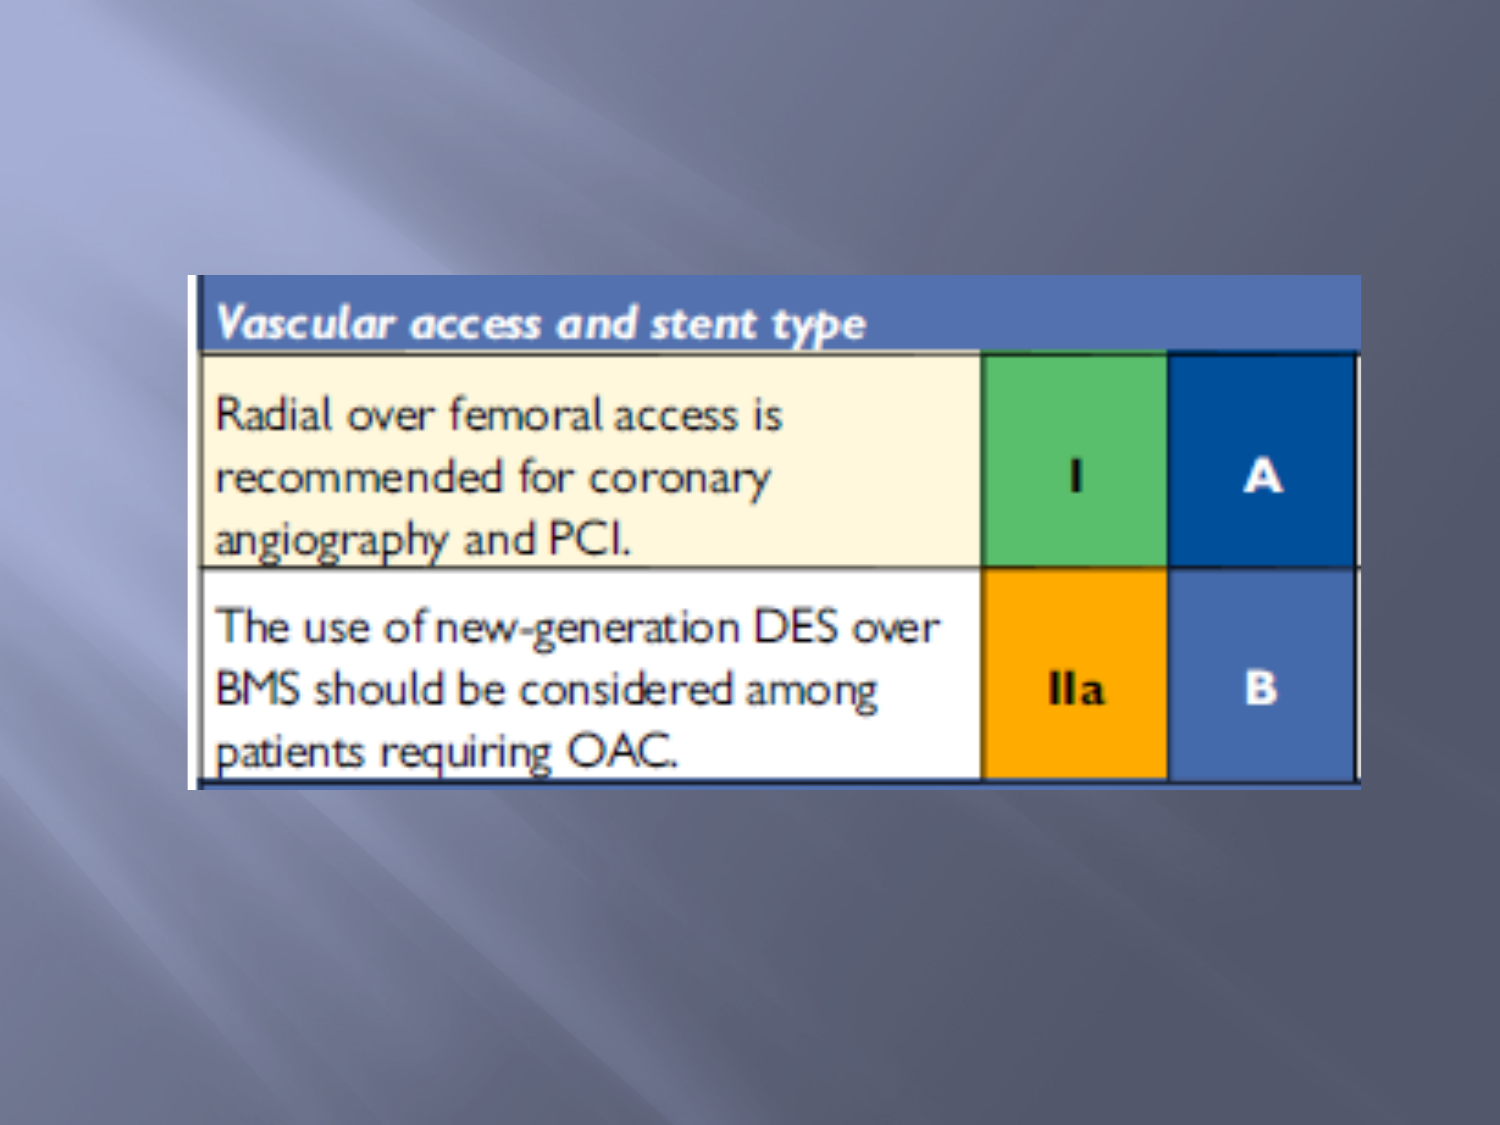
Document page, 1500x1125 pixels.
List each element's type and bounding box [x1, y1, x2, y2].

picture [187, 274, 1362, 791]
